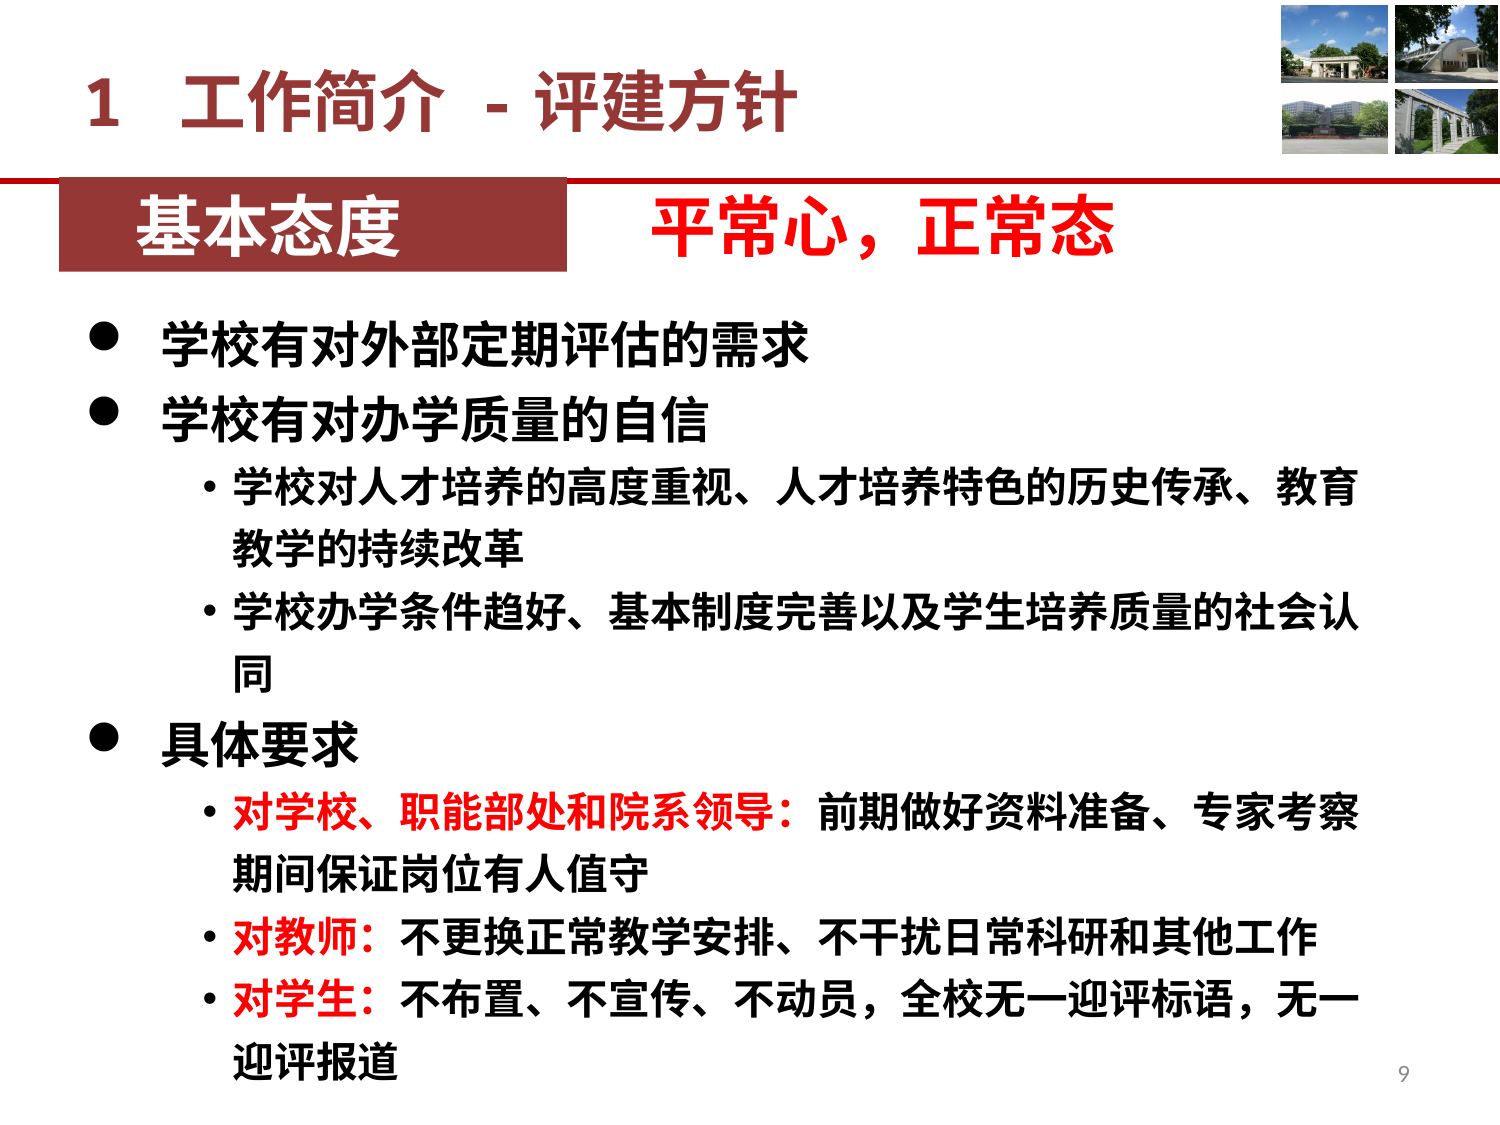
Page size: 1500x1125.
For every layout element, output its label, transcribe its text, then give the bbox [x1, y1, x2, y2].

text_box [1281, 5, 1498, 154]
text_box 平常心，正常态 [634, 177, 1132, 272]
text_box 学校有对外部定期评估的需求 学校有对办学质量的自信 学校对人才培养的高度重视、人才培养特色的历史传承、教育教学的持续改革 学校办学条件趋好、基本制度完善以及学生培养质量的社会认同 具体要求 对学校、职能部处和院系领导：前期做好资料准备、专家考察期间保证岗位有人值守 对教师：不更换正常教学安排、不干扰日常科研和其他工作 对学生：不布置、不宣传、不动员，全校无一迎评标语，无一迎评报道 [68, 289, 1418, 1095]
slide_number 9 [1074, 1042, 1425, 1103]
text_box 基本态度 [59, 177, 567, 272]
title 1 工作简介 -评建方针 [0, 0, 1500, 182]
